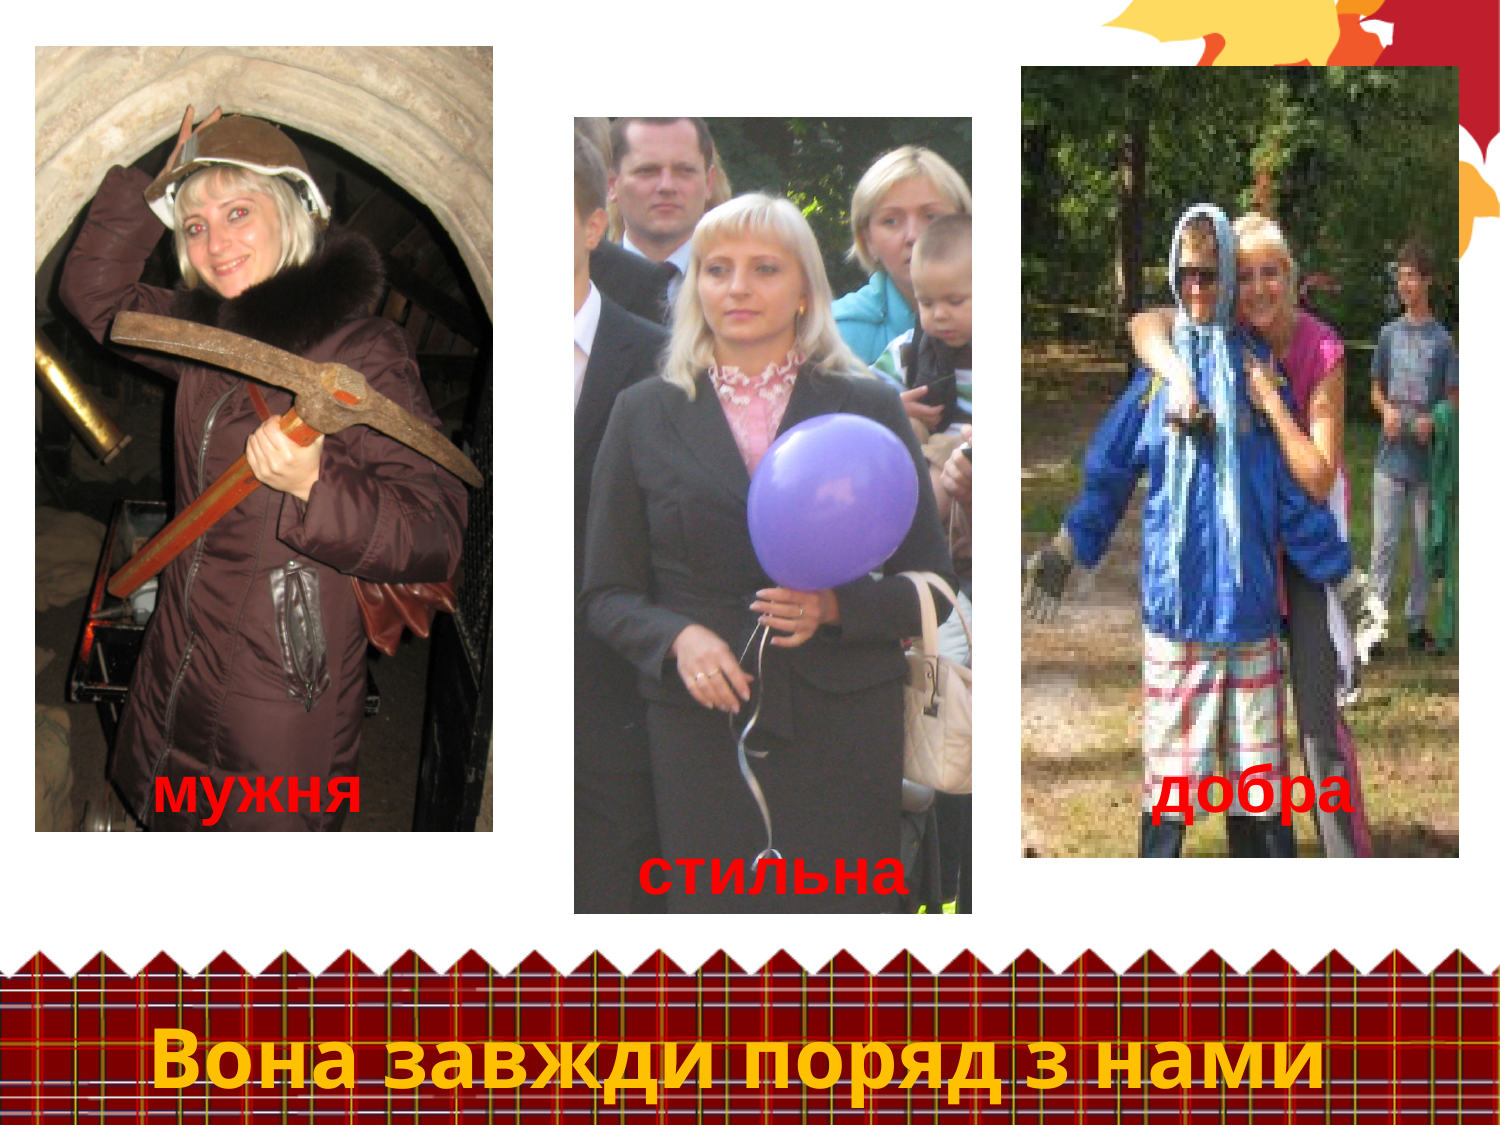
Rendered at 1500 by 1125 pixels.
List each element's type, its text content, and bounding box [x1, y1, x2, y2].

picture [0, 0, 1500, 1125]
title Вона завжди поряд з нами [34, 972, 1442, 1114]
